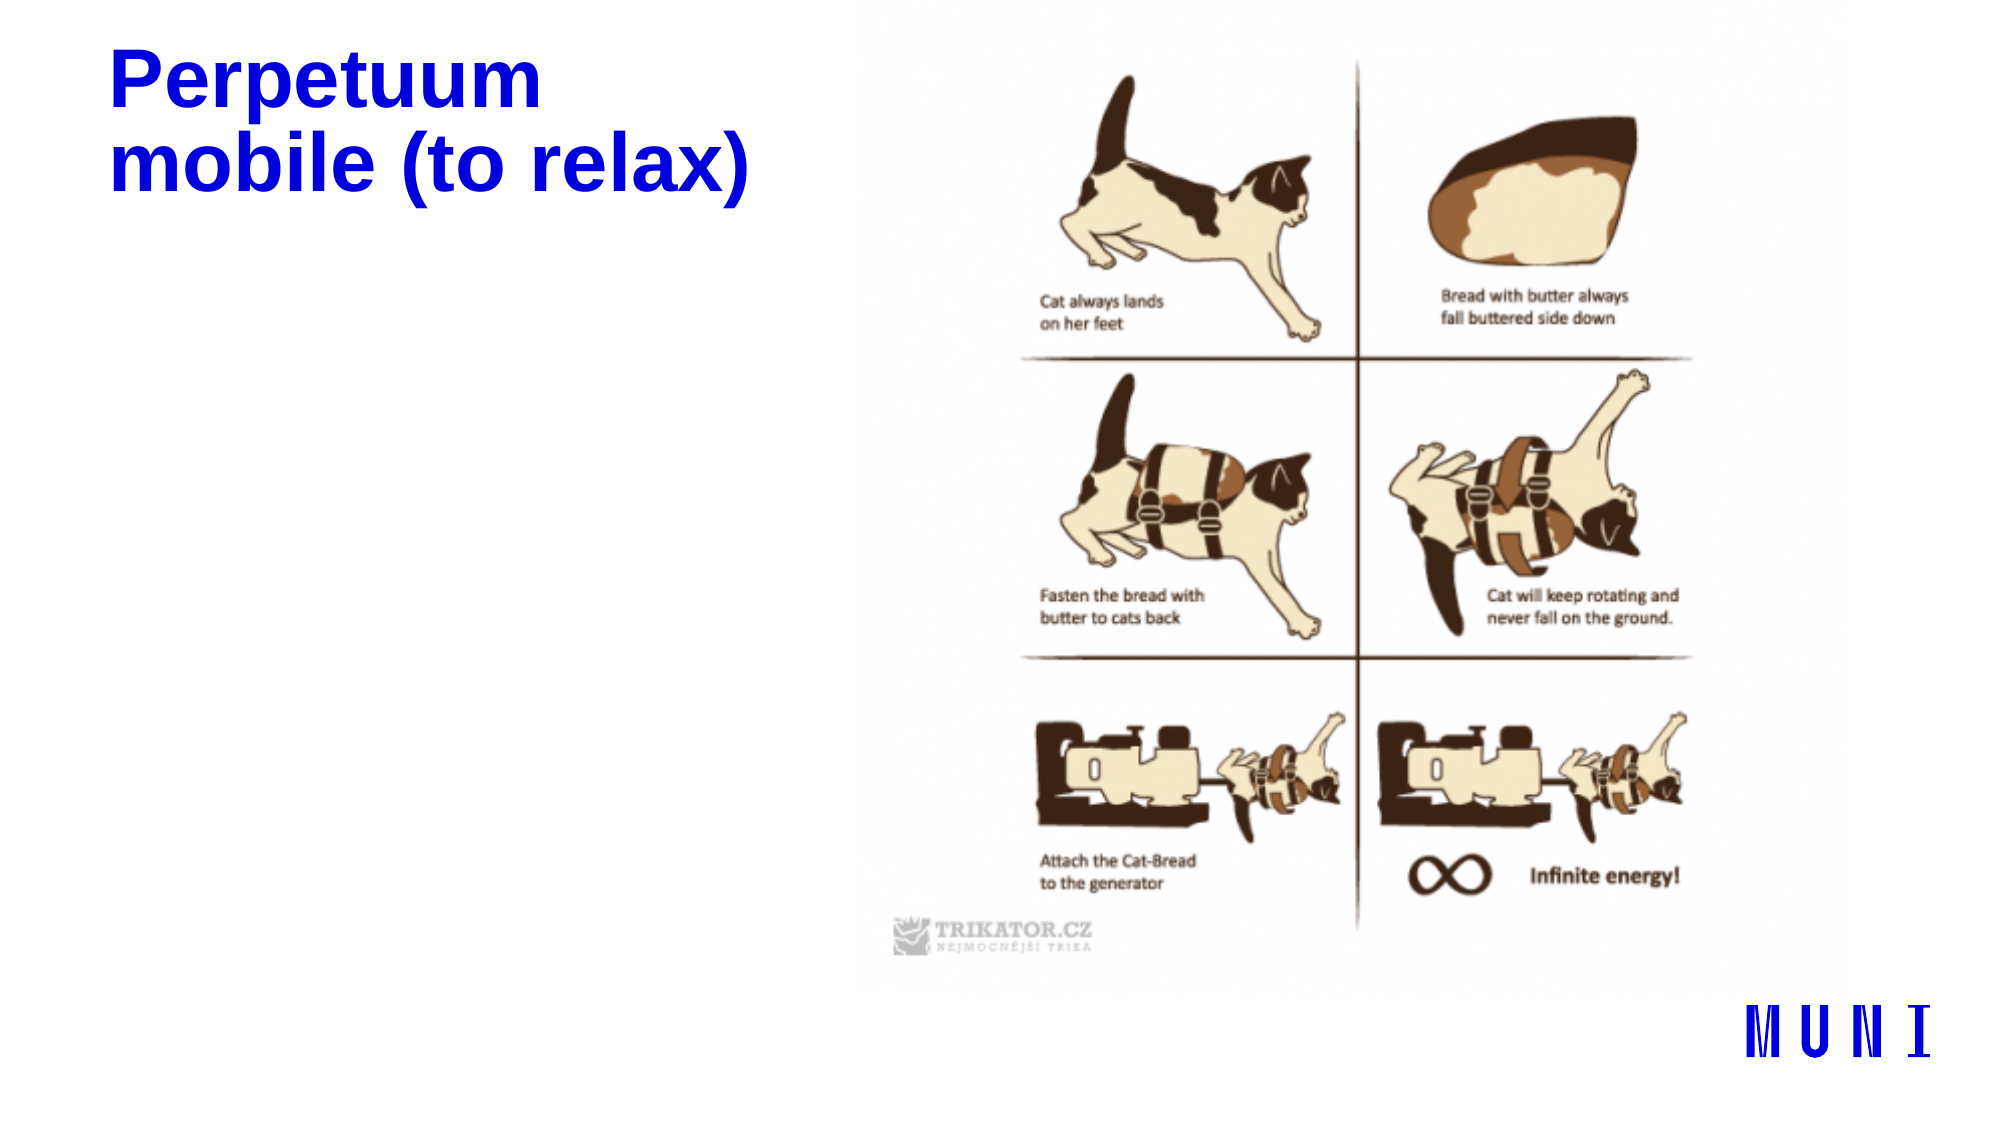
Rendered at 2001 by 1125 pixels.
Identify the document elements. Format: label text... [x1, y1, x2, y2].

title Perpetuum mobile (to relax) [108, 41, 848, 246]
picture [854, 0, 1850, 996]
